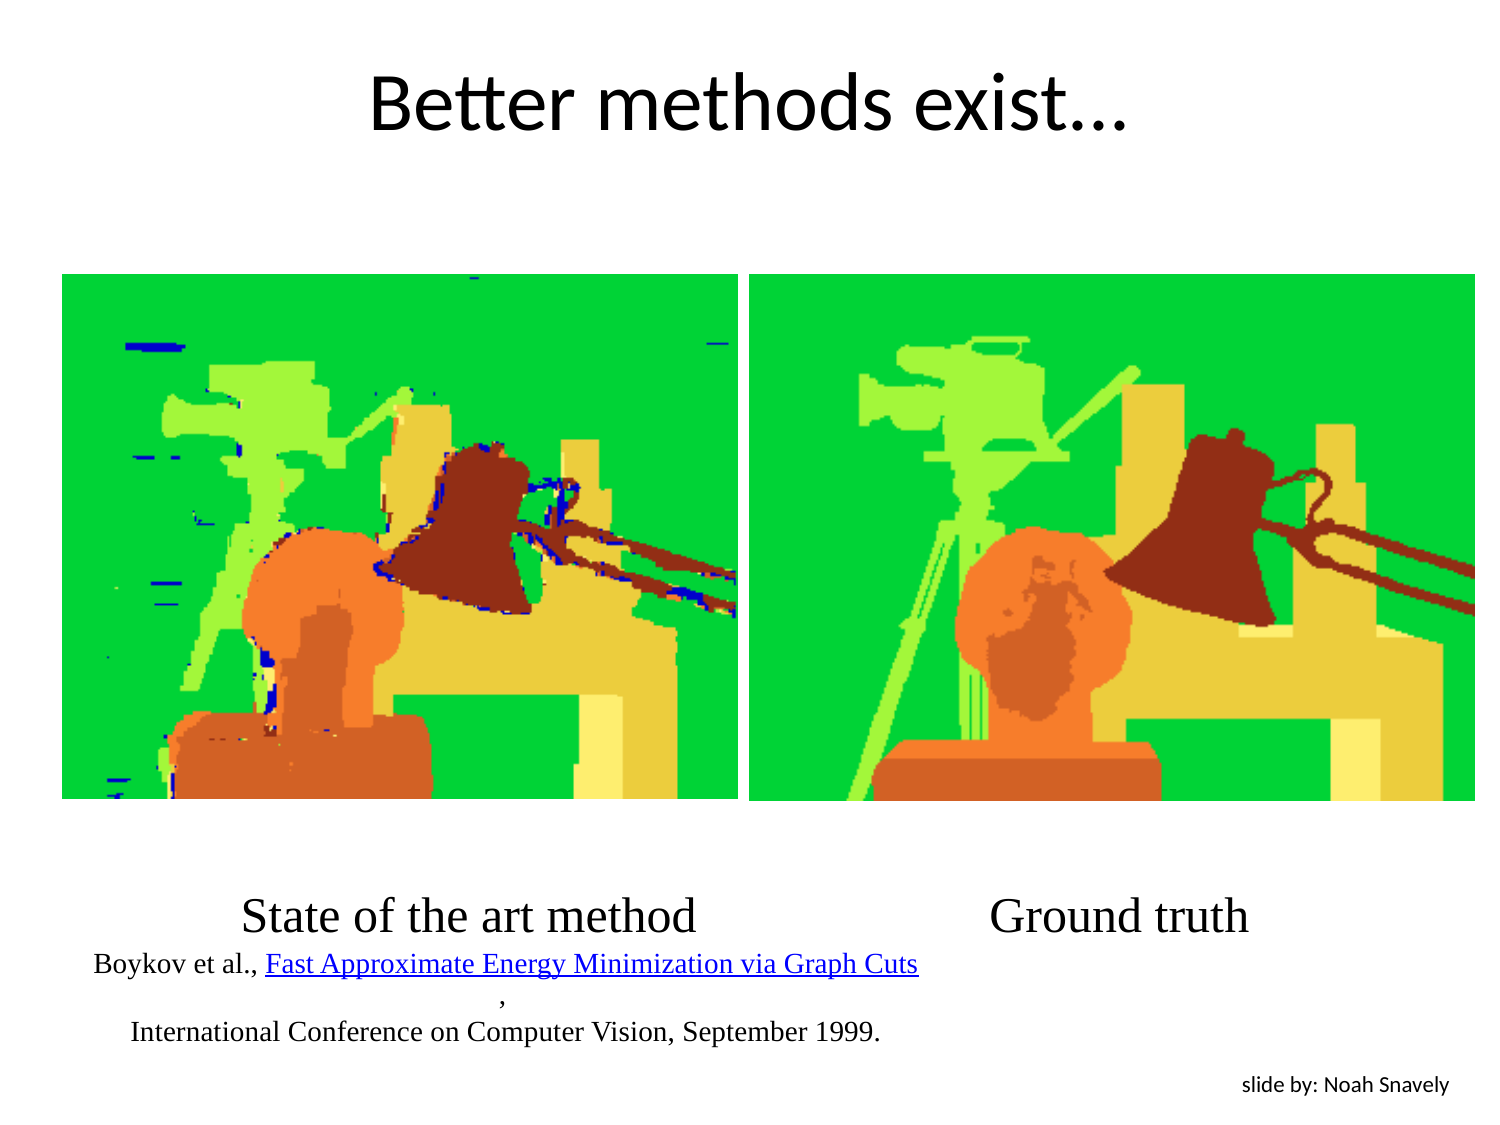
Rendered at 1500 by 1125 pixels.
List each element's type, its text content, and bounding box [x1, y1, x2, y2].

text_box Ground truth [974, 874, 1265, 950]
title Better methods exist... [75, 45, 1425, 150]
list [62, 274, 738, 800]
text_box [749, 274, 1476, 801]
text_box slide by: Noah Snavely [1227, 1062, 1466, 1105]
text_box State of the art method Boykov et al., Fast Approximate Energy Minimization via Graph Cuts, International Conference on Computer Vision, September 1999. [0, 874, 938, 1056]
